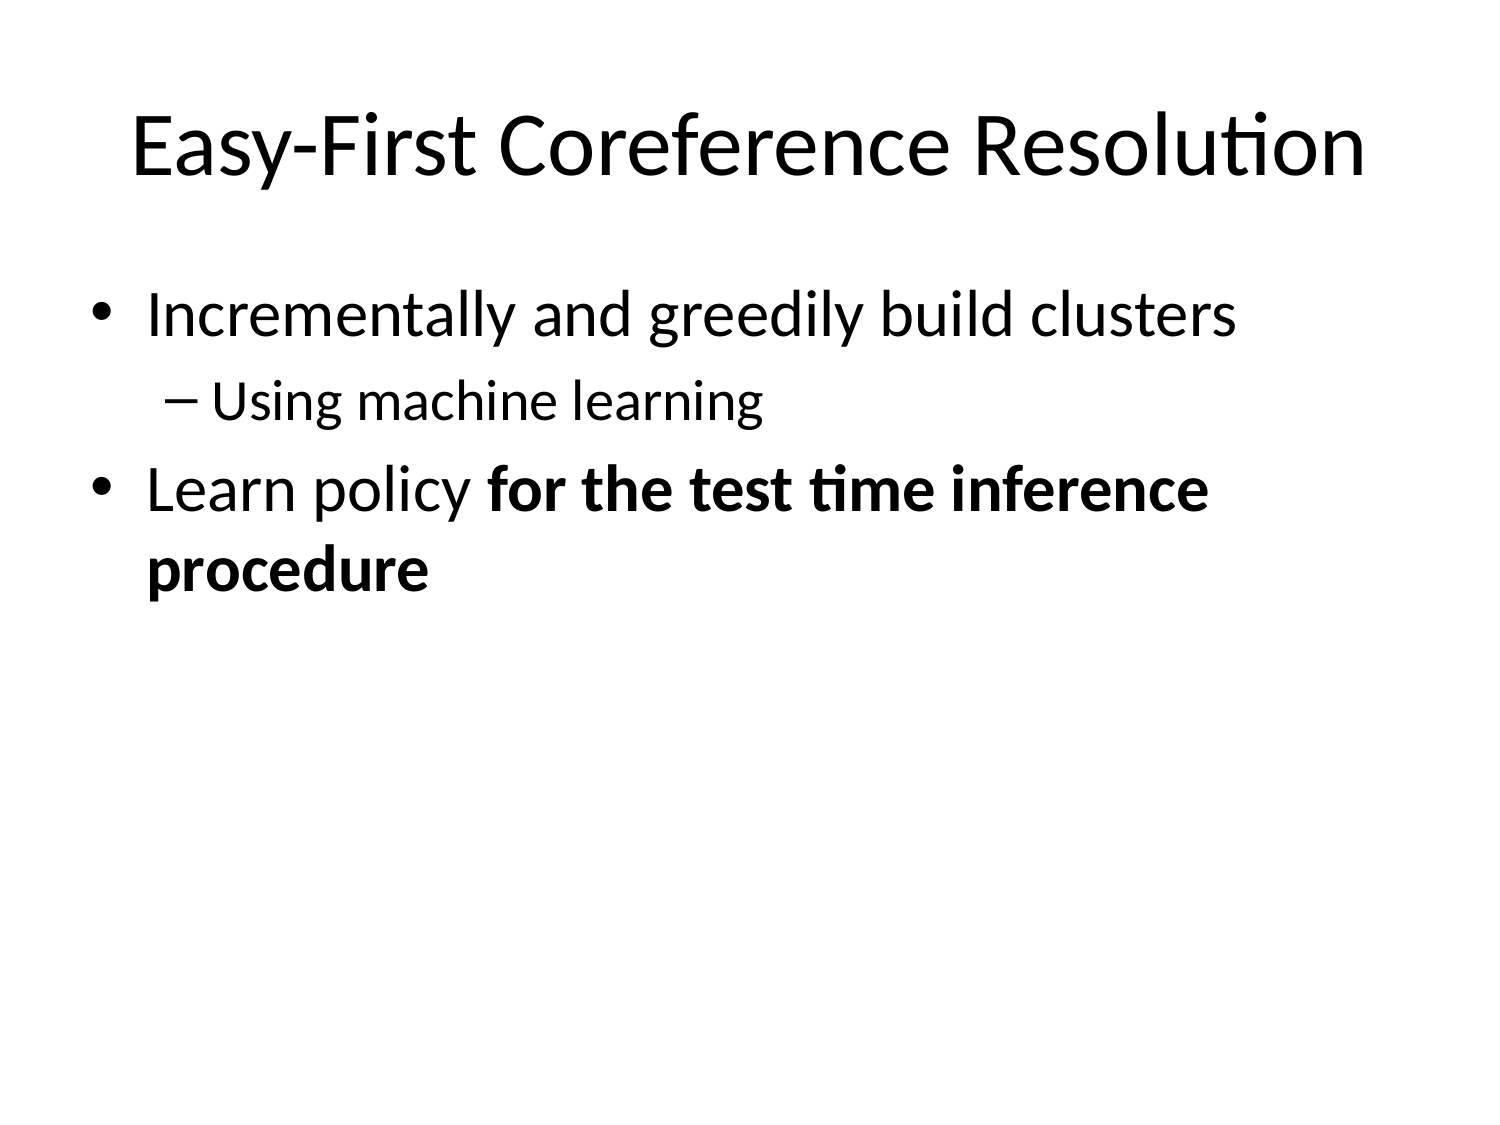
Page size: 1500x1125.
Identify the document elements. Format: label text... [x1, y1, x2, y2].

list Incrementally and greedily build clusters Using machine learning Learn policy for the test time inference procedure [75, 262, 1425, 1005]
title Easy-First Coreference Resolution [75, 45, 1425, 233]
